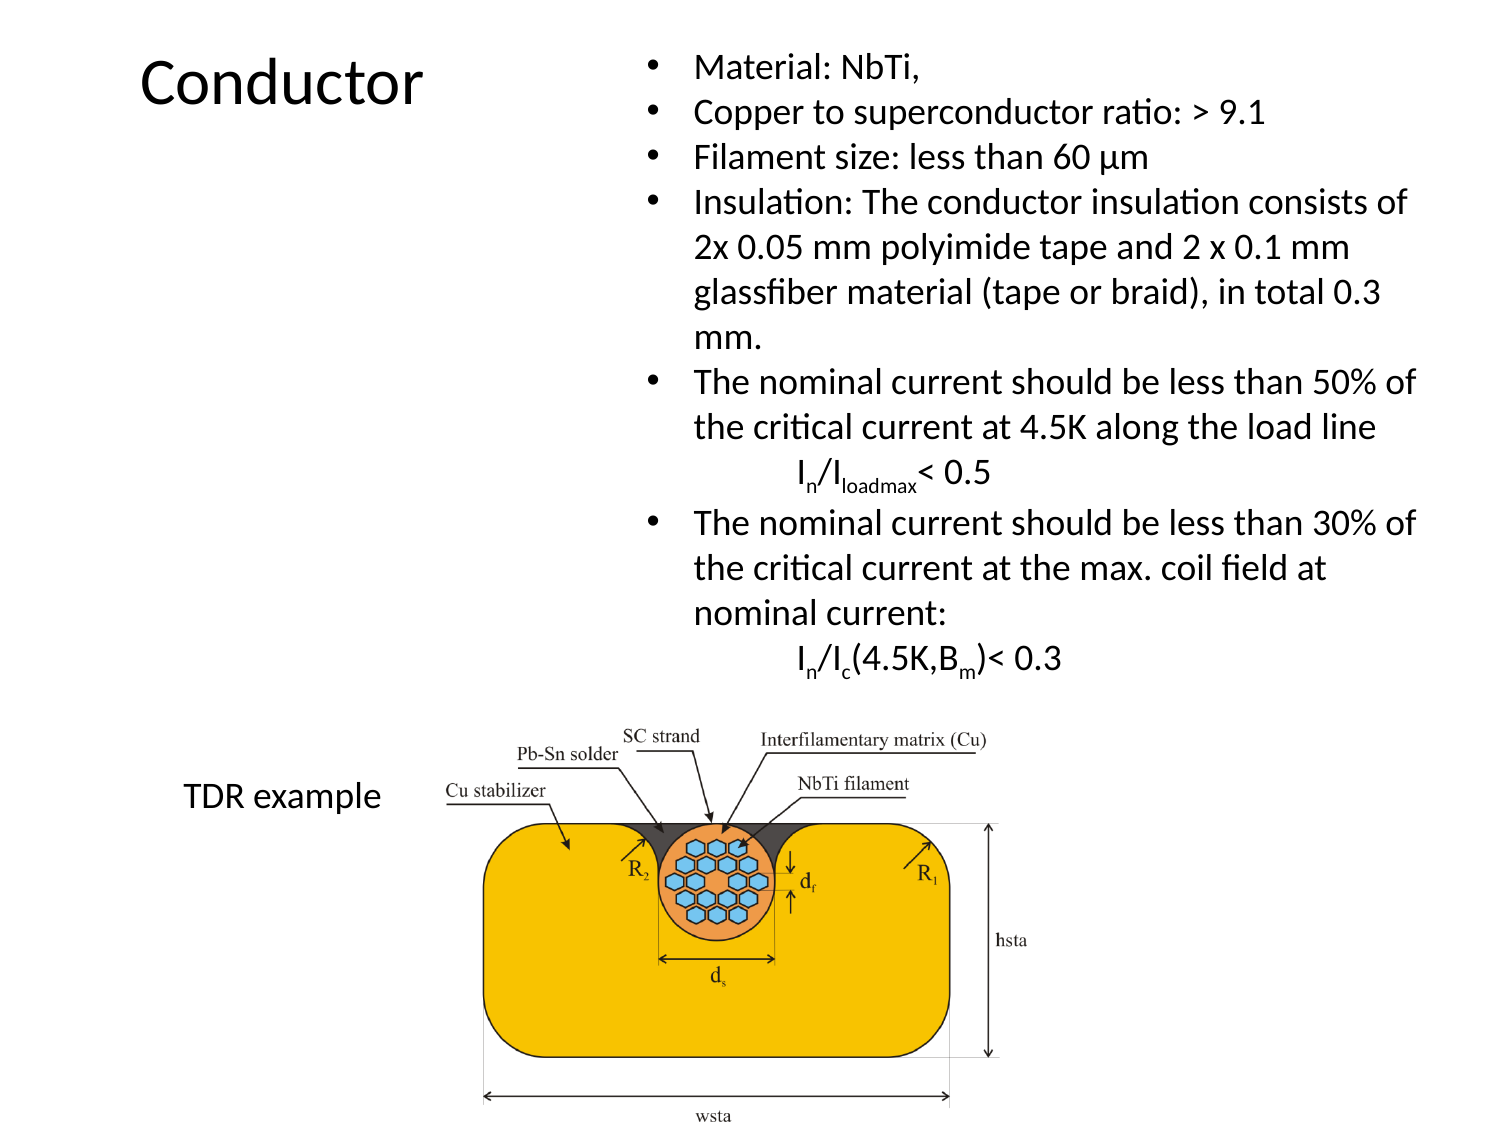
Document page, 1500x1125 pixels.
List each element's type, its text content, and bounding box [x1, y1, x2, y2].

picture [445, 707, 1027, 1122]
text_box TDR example [168, 763, 397, 823]
text_box Conductor [125, 30, 440, 196]
text_box Material: NbTi, Copper to superconductor ratio: > 9.1 Filament size: less than 60 µm Insulation: The conductor insulation consists of 2x 0.05 mm polyimide tape and 2 x 0.1 mm glassfiber material (tape or braid), in total 0.3 mm. The nominal current should be less than 50% of the critical current at 4.5K along the load line In/Iloadmax< 0.5 The nominal current should be less than 30% of the critical current at the max. coil field at nominal current: In/Ic(4.5K,Bm)< 0.3 [631, 34, 1459, 692]
